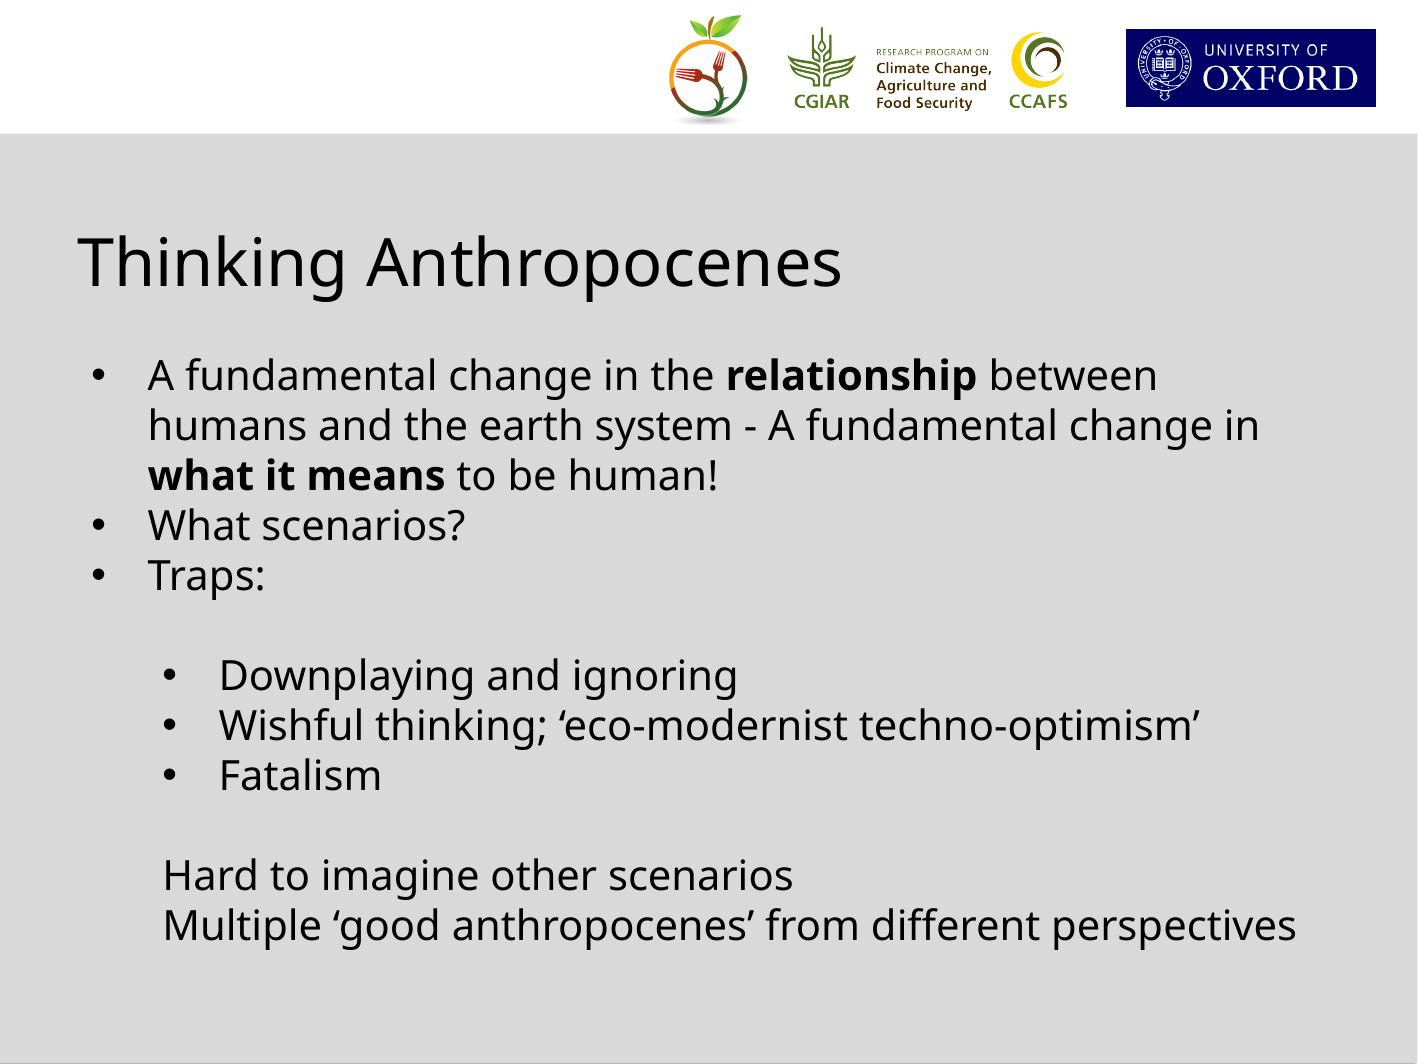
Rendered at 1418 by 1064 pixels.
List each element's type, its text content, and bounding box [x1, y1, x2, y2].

text_box A fundamental change in the relationship between humans and the earth system - A fundamental change in what it means to be human! What scenarios? Traps: Downplaying and ignoring Wishful thinking; ‘eco-modernist techno-optimism’ Fatalism Hard to imagine other scenarios Multiple ‘good anthropocenes’ from different perspectives [76, 341, 1342, 1007]
picture [1126, 29, 1376, 107]
text_box Thinking Anthropocenes [62, 212, 1382, 307]
picture [665, 13, 753, 125]
picture [787, 27, 1067, 112]
